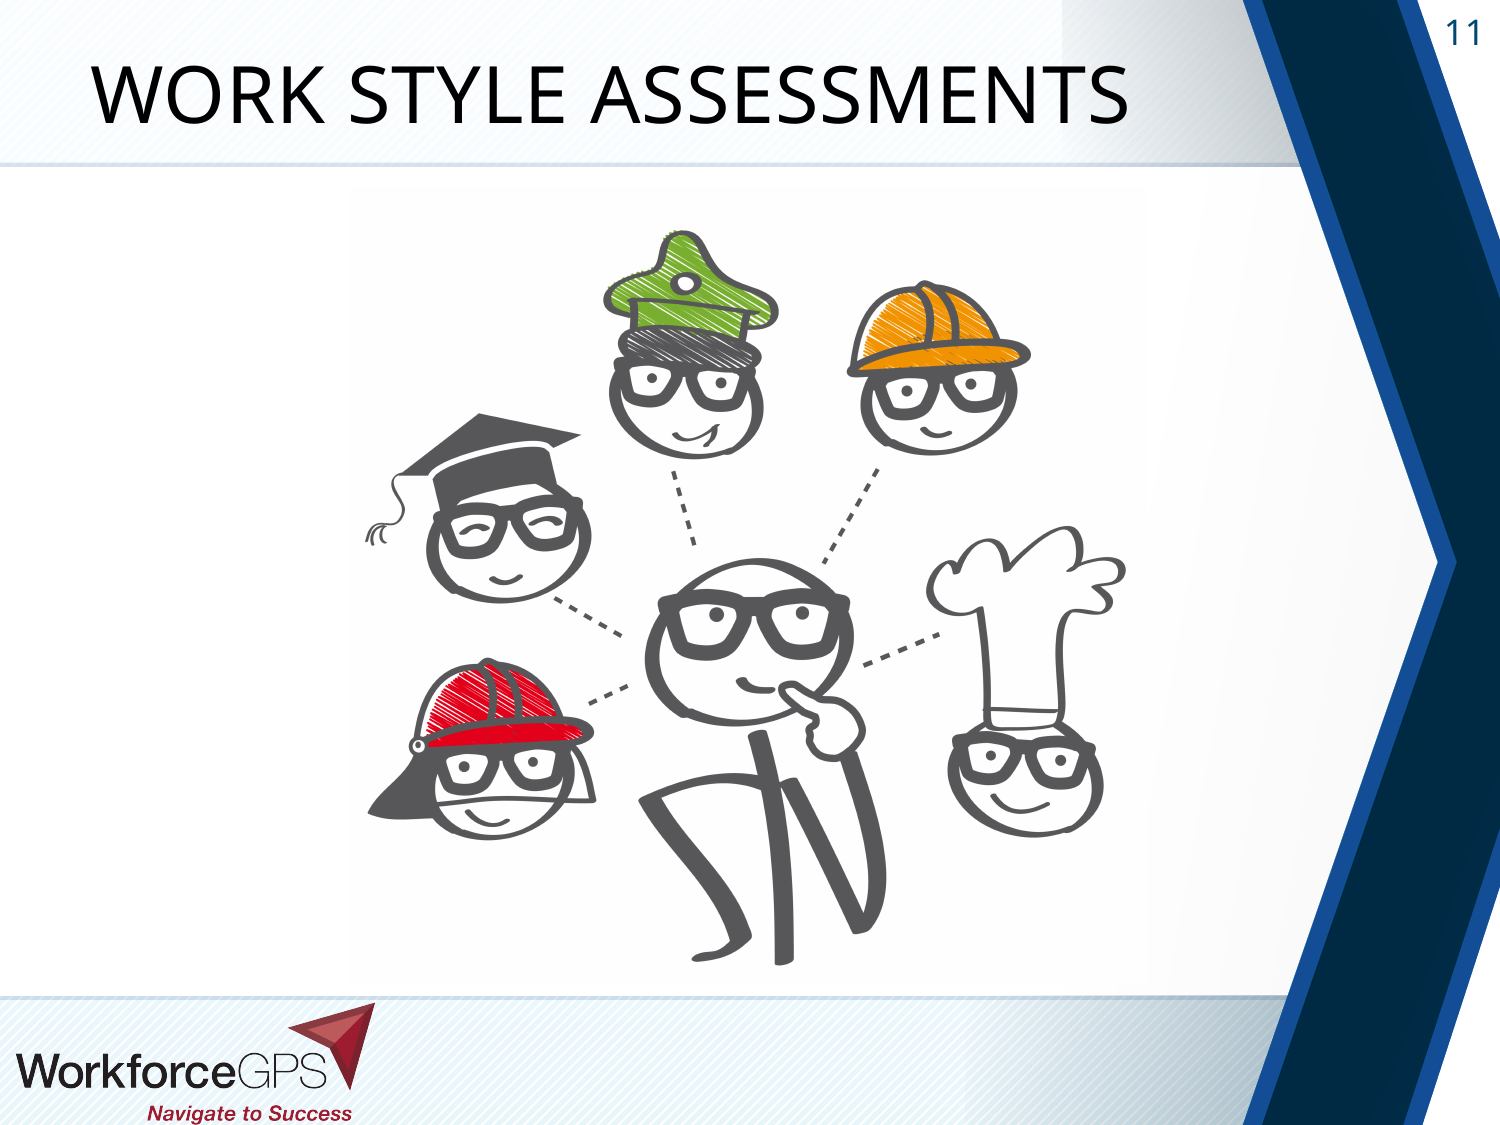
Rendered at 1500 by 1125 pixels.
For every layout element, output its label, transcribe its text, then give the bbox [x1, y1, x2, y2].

picture [1229, 0, 1500, 1125]
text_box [1396, 0, 1500, 300]
title Work Style Assessments [75, 35, 1209, 163]
picture [12, 1001, 379, 1125]
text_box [1402, 826, 1500, 1125]
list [348, 186, 1148, 986]
